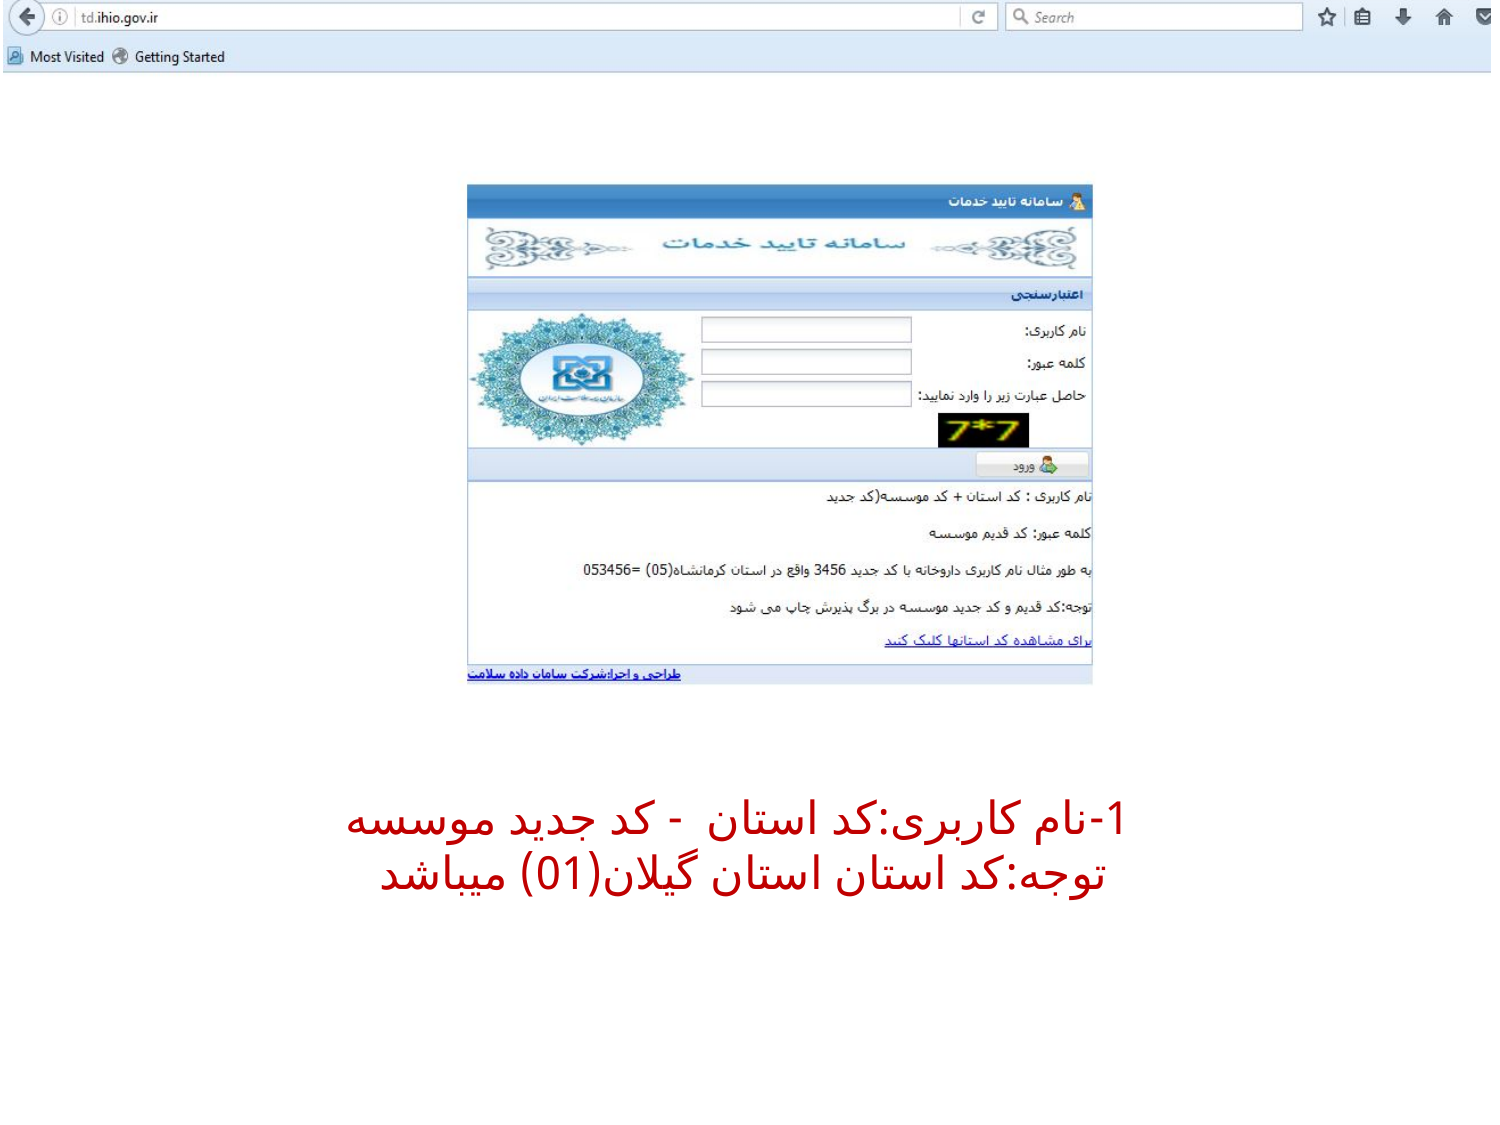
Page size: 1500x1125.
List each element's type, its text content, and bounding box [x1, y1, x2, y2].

title 1-نام کاربری:کد استان - کد جدید موسسه توجه:کد استان استان گیلان(01) میباشد [62, 750, 1413, 938]
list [3, 0, 1492, 739]
